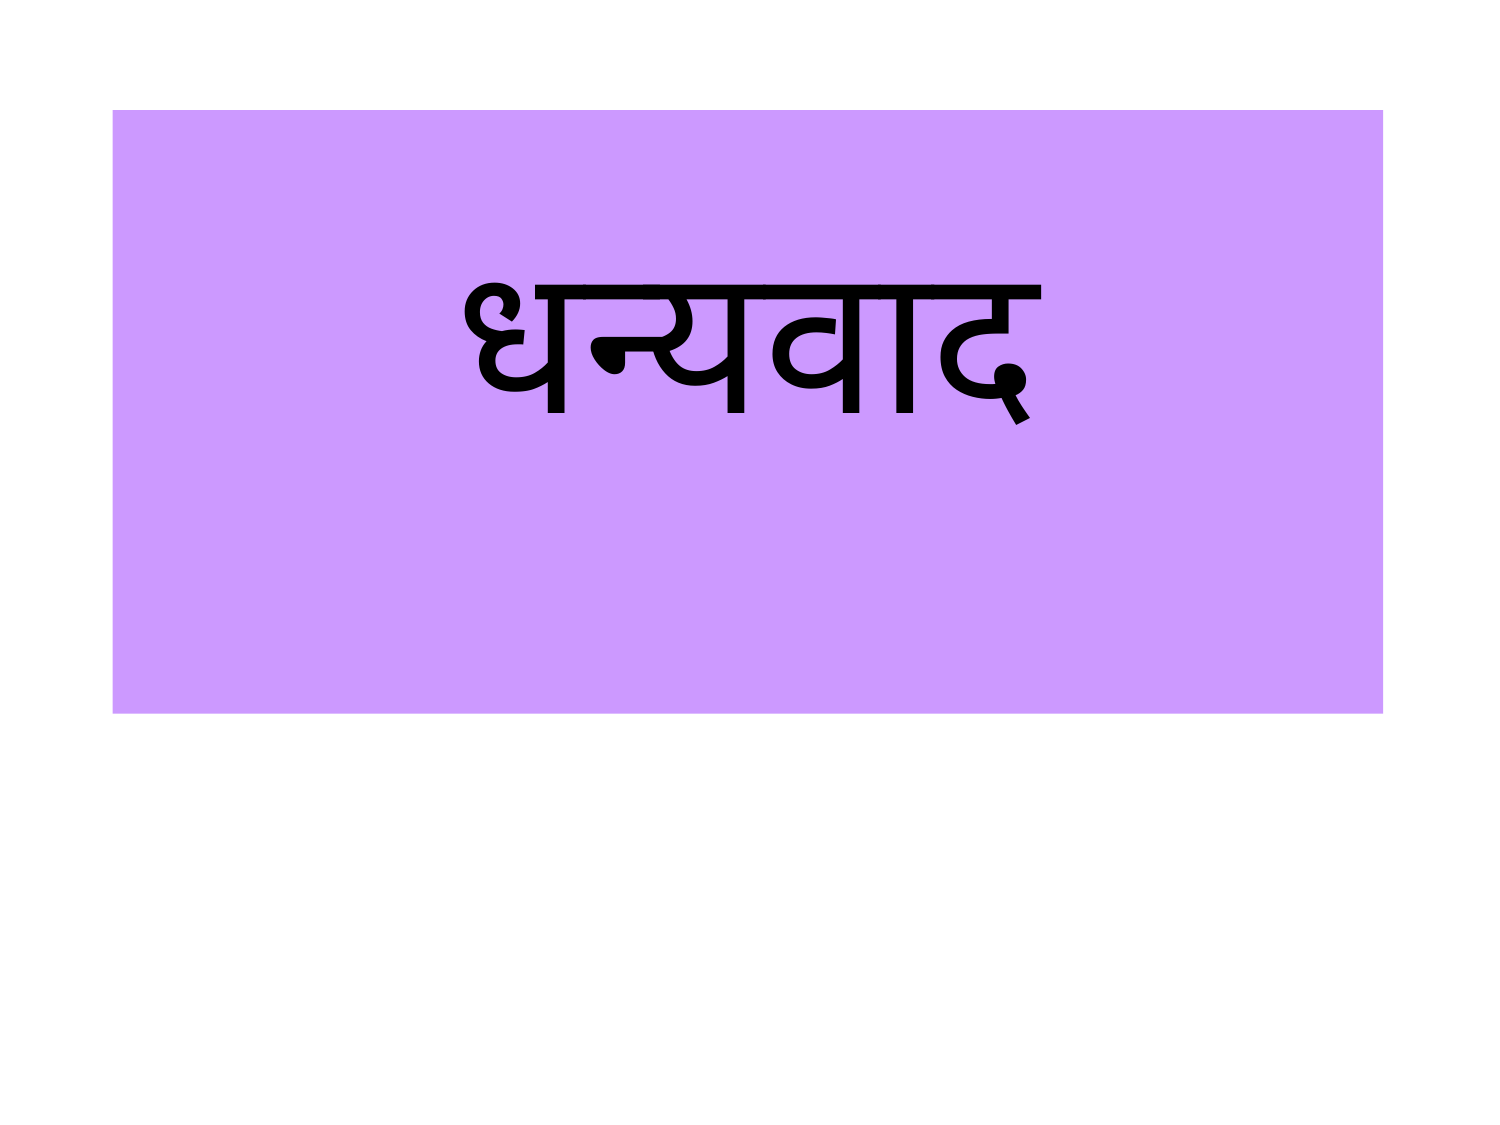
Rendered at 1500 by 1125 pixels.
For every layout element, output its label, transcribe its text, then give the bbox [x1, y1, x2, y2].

title धन्यवाद [112, 110, 1384, 714]
